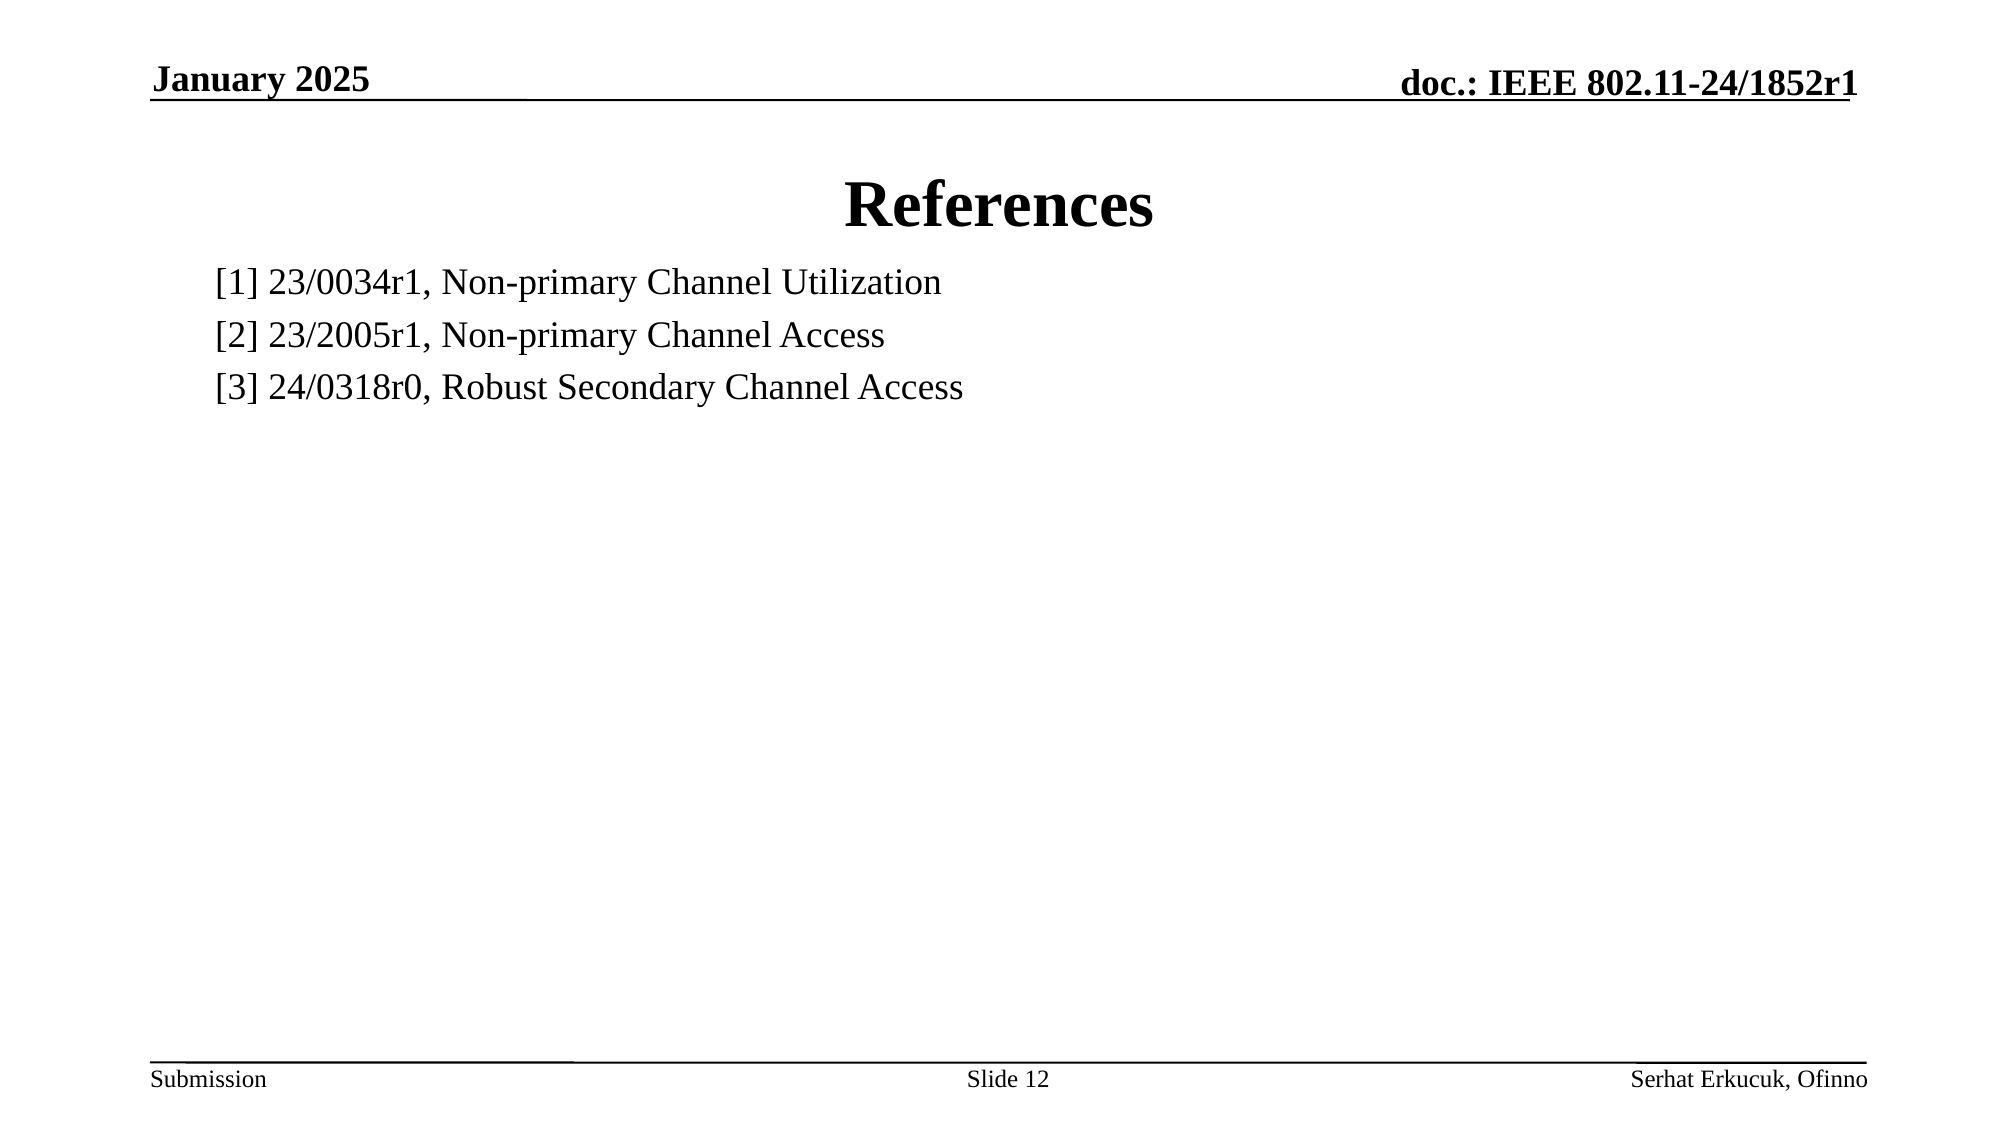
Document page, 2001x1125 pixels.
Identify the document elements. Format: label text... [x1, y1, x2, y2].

title References [149, 112, 1850, 288]
footer Serhat Erkucuk, Ofinno [1171, 1061, 1869, 1093]
slide_number Slide 12 [950, 1061, 1067, 1123]
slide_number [152, 54, 563, 100]
text_box [1] 23/0034r1, Non-primary Channel Utilization [2] 23/2005r1, Non-primary Channel Access [3] 24/0318r0, Robust Secondary Channel Access [200, 249, 1575, 650]
